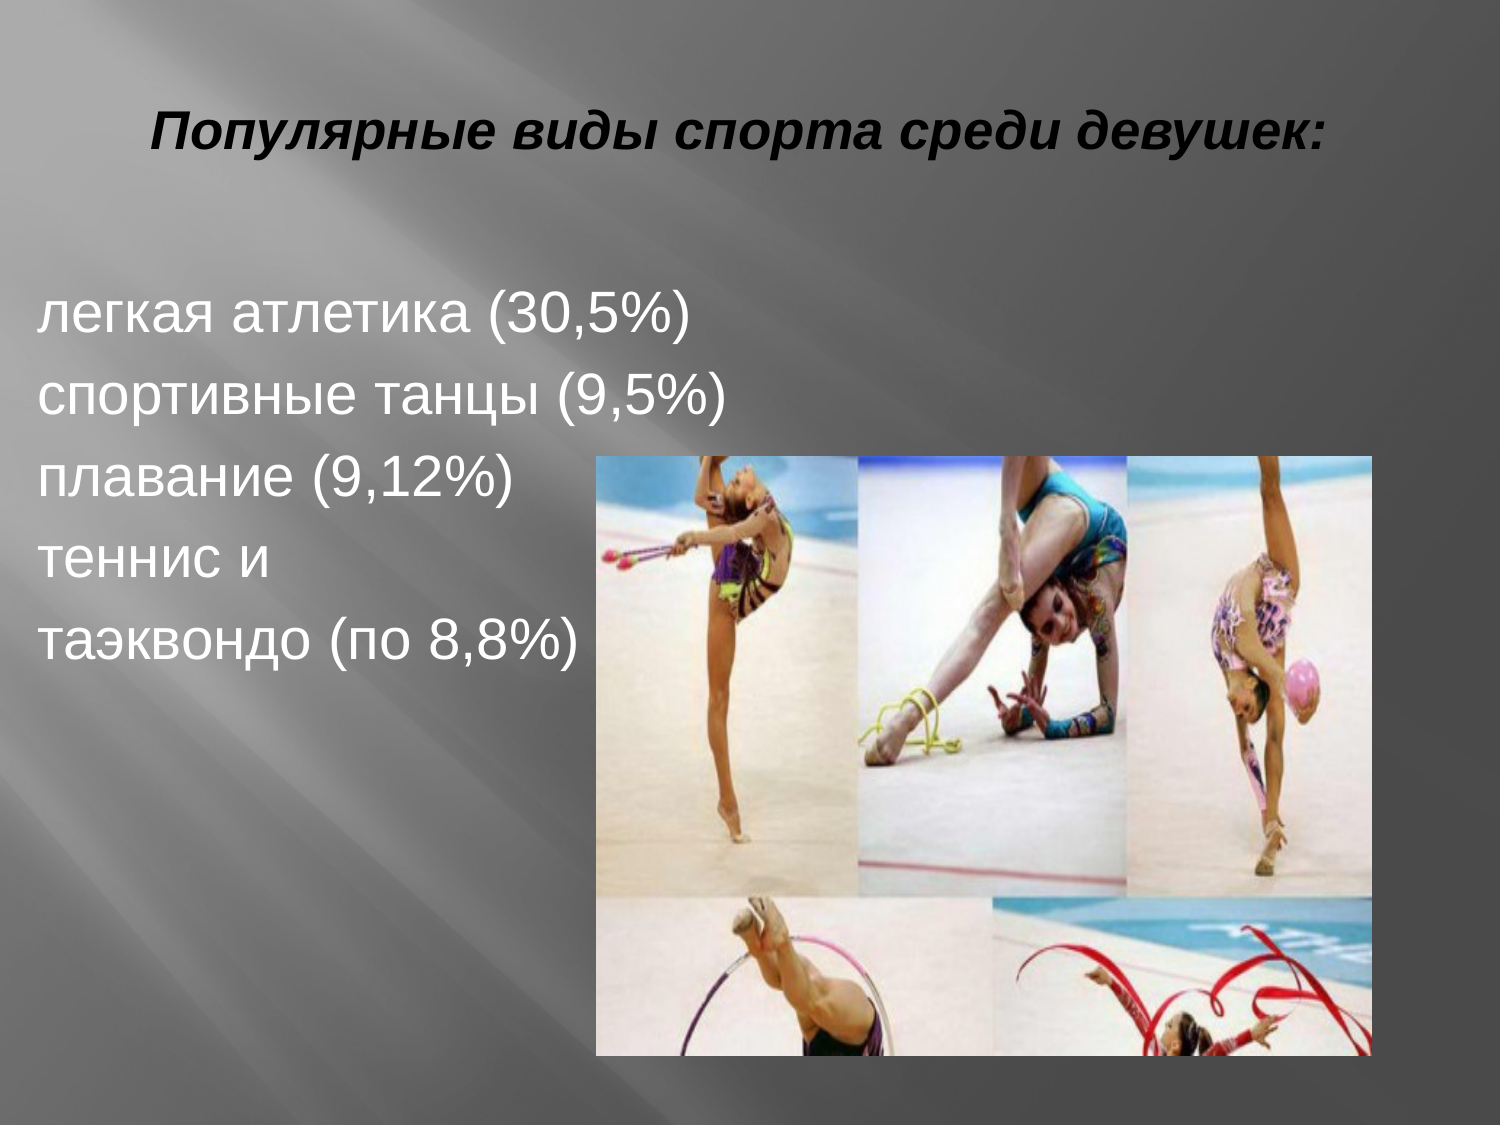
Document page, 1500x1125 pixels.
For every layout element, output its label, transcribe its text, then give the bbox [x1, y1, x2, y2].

list легкая атлетика (30,5%) спортивные танцы (9,5%) плавание (9,12%) теннис и таэквондо (по 8,8%) [0, 267, 1350, 1040]
picture [596, 455, 1372, 1057]
title Популярные виды спорта среди девушек: [64, 66, 1415, 254]
